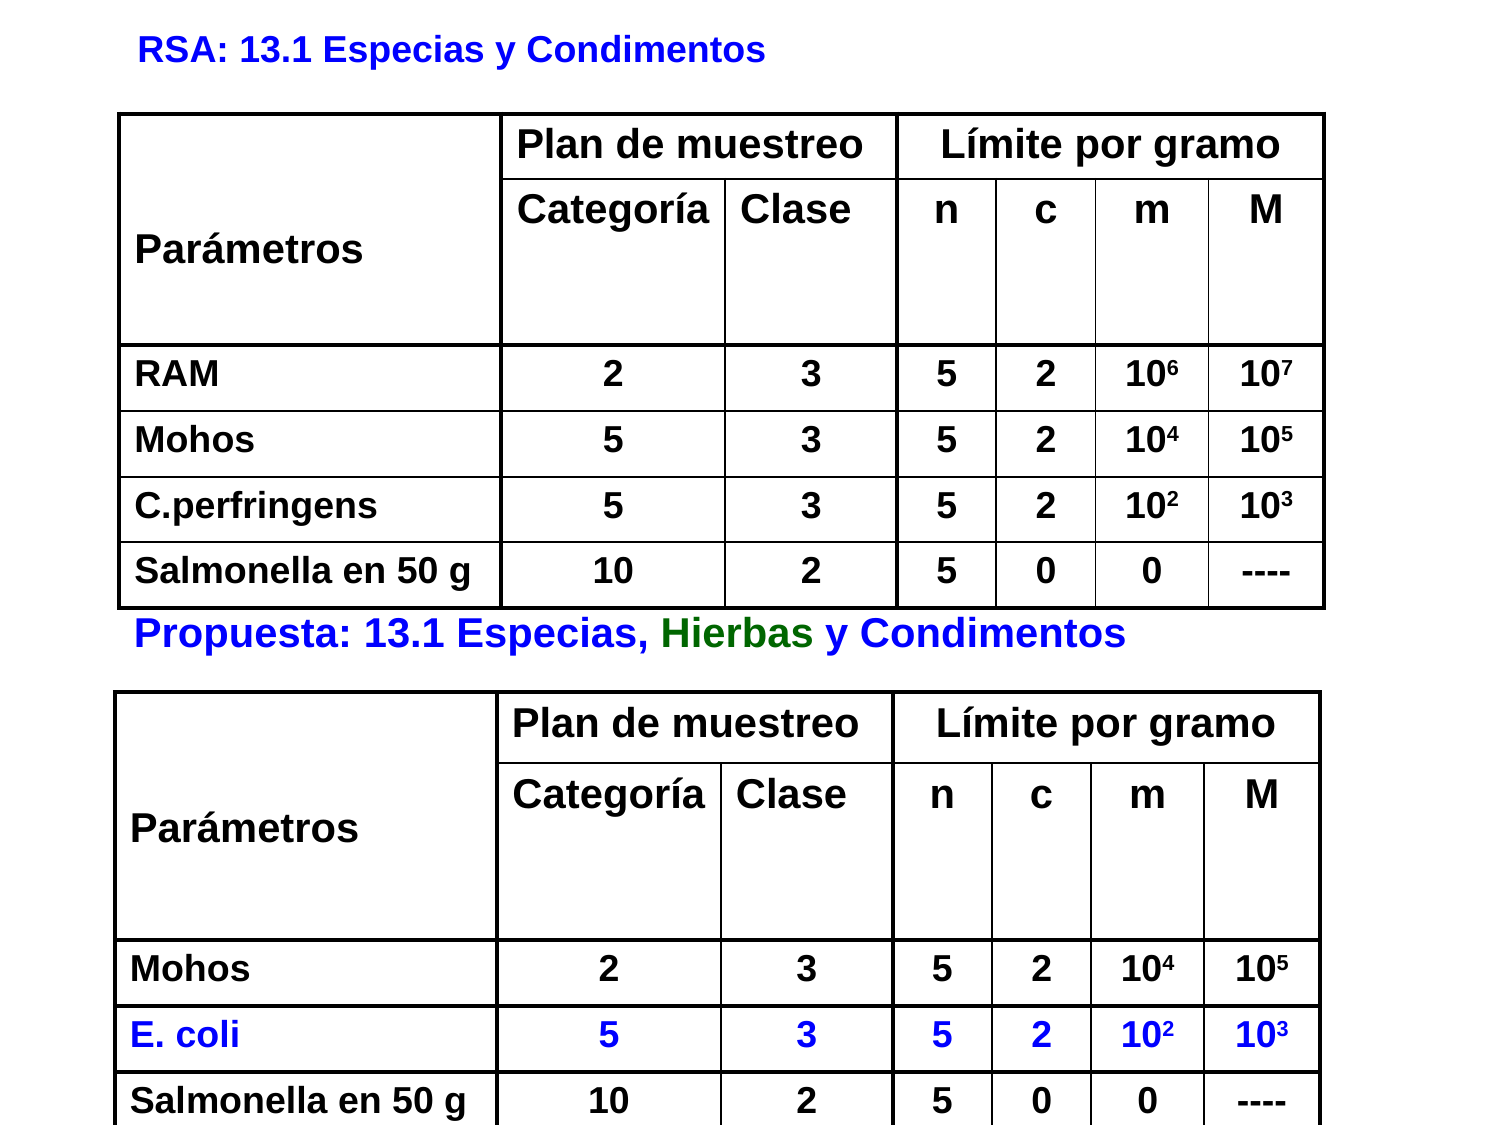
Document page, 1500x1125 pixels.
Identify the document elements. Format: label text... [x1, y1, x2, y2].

table_cell 107 [1209, 347, 1322, 410]
table_cell 0 [1092, 1074, 1203, 1125]
table_cell 5 [895, 1074, 991, 1125]
table_cell 5 [503, 478, 724, 541]
table_cell m [1092, 764, 1203, 938]
table_cell Clase [722, 764, 891, 938]
table_cell 5 [899, 478, 995, 541]
table_cell Categoría [499, 764, 720, 938]
table_cell 2 [499, 942, 720, 1004]
table_cell 2 [997, 478, 1095, 541]
table_cell C.perfringens [121, 478, 499, 541]
table_cell ---- [1209, 543, 1322, 598]
table_cell 2 [993, 1008, 1090, 1070]
table_cell 105 [1205, 942, 1318, 1004]
table_cell 0 [993, 1074, 1090, 1125]
table_cell RAM [121, 347, 499, 410]
table_cell Salmonella en 50 g [121, 543, 499, 598]
table_cell 2 [722, 1074, 891, 1125]
table_cell Mohos [121, 412, 499, 476]
table_cell E. coli [117, 1008, 495, 1070]
table_header Parámetros [117, 694, 495, 938]
table_cell 103 [1209, 478, 1322, 541]
table_header Plan de muestreo [503, 116, 895, 178]
table_cell 2 [997, 347, 1095, 410]
table_cell Categoría [503, 180, 724, 343]
table_cell 5 [503, 412, 724, 476]
table_cell c [993, 764, 1090, 938]
table_cell 3 [726, 412, 895, 476]
table_cell n [895, 764, 991, 938]
table_cell ---- [1205, 1074, 1318, 1125]
table_cell m [1096, 180, 1208, 343]
table_cell 5 [899, 347, 995, 410]
table_header Plan de muestreo [499, 694, 891, 762]
table_cell 2 [503, 347, 724, 410]
table_cell 102 [1092, 1008, 1203, 1070]
table_cell 104 [1096, 412, 1208, 476]
table_cell 2 [997, 412, 1095, 476]
table_cell Clase [726, 180, 895, 343]
table_cell c [997, 180, 1095, 343]
table_cell 104 [1092, 942, 1203, 1004]
table_header Límite por gramo [895, 694, 1318, 762]
table_cell 3 [722, 1008, 891, 1070]
table_cell 5 [899, 543, 995, 598]
table_cell M [1205, 764, 1318, 938]
table_cell 5 [895, 942, 991, 1004]
text_box RSA: 13.1 Especias y Condimentos [122, 17, 792, 78]
table_cell 106 [1096, 347, 1208, 410]
table_cell 5 [899, 412, 995, 476]
table_cell 10 [499, 1074, 720, 1125]
table_cell 103 [1205, 1008, 1318, 1070]
table_cell 5 [499, 1008, 720, 1070]
table_header Límite por gramo [899, 116, 1322, 178]
table_cell 0 [1096, 543, 1208, 598]
table_header Parámetros [121, 116, 499, 343]
text_box Propuesta: 13.1 Especias, Hierbas y Condimentos [119, 598, 1360, 663]
table_cell 3 [726, 347, 895, 410]
table_cell Salmonella en 50 g [117, 1074, 495, 1125]
table_cell 10 [503, 543, 724, 598]
table_cell n [899, 180, 995, 343]
table_cell Mohos [117, 942, 495, 1004]
table_cell 105 [1209, 412, 1322, 476]
table_cell 3 [722, 942, 891, 1004]
table_cell 2 [993, 942, 1090, 1004]
table_cell 3 [726, 478, 895, 541]
table_cell 102 [1096, 478, 1208, 541]
table_cell 5 [895, 1008, 991, 1070]
table_cell 0 [997, 543, 1095, 598]
table_cell 2 [726, 543, 895, 598]
table_cell M [1209, 180, 1322, 343]
